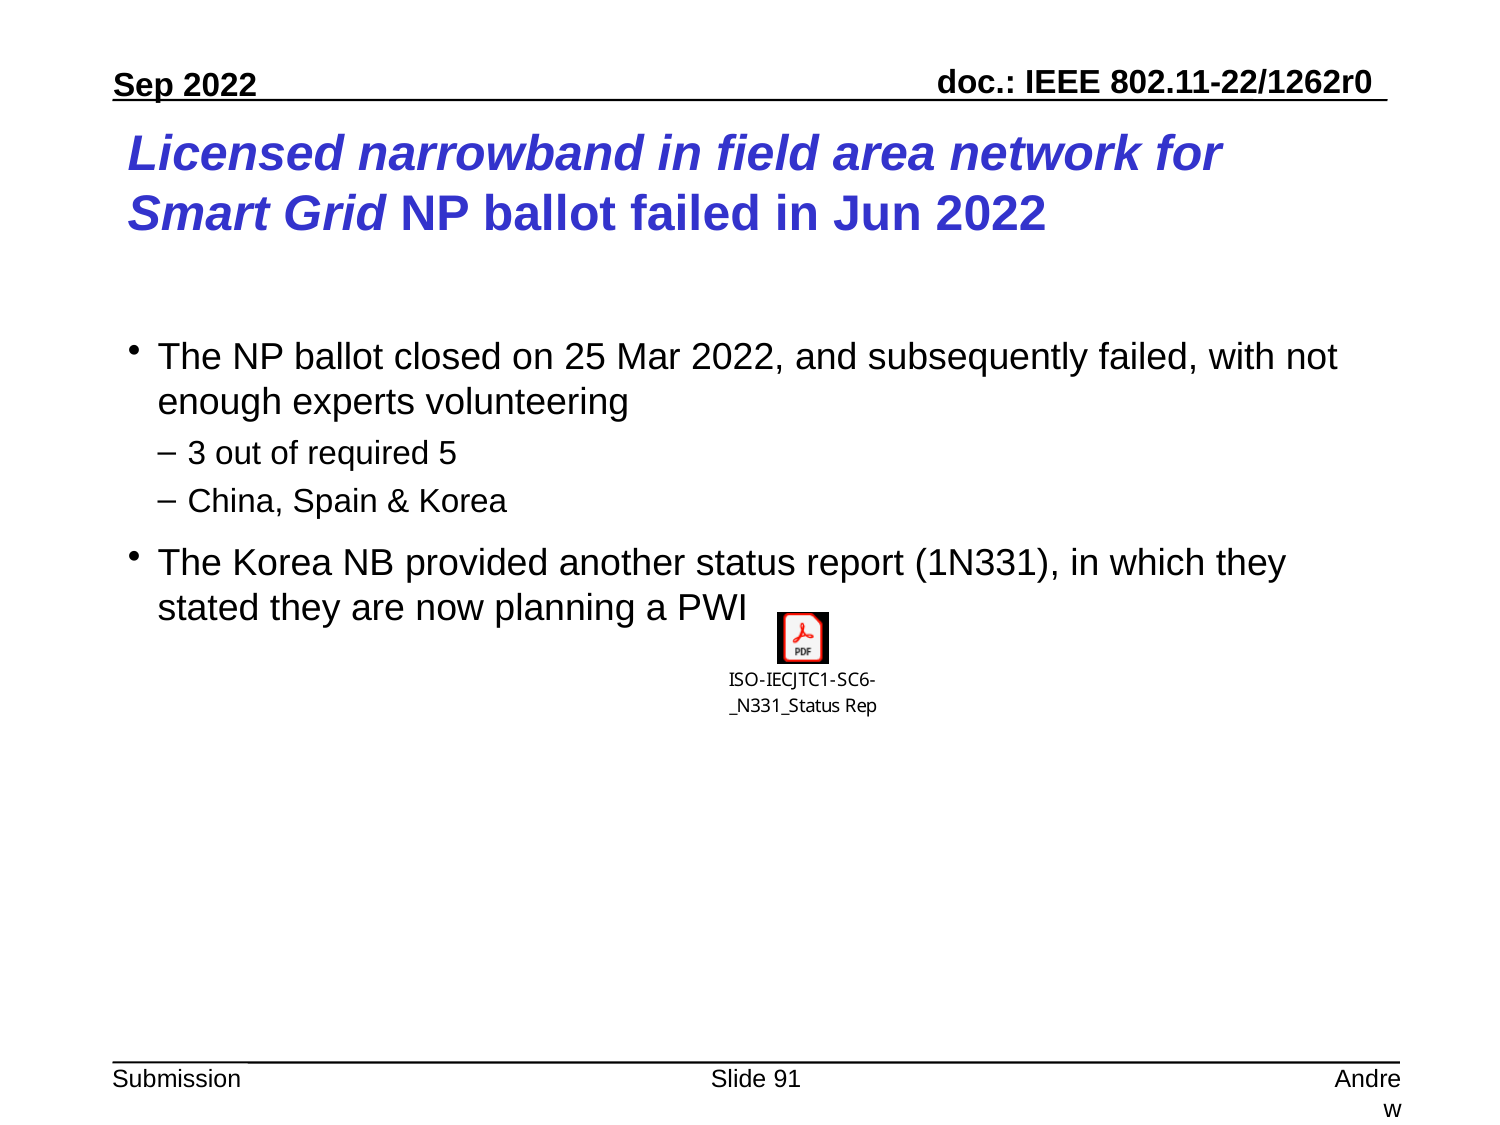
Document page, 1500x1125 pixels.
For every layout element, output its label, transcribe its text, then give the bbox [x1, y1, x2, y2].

slide_number Slide 91 [709, 1061, 803, 1093]
list The NP ballot closed on 25 Mar 2022, and subsequently failed, with not enough experts volunteering 3 out of required 5 China, Spain & Korea The Korea NB provided another status report (1N331), in which they stated they are now planning a PWI [112, 324, 1388, 1000]
footer Andrew Myles, Cisco [1320, 1061, 1402, 1093]
title Licensed narrowband in field area network for Smart Grid NP ballot failed in Jun 2022 [112, 112, 1388, 288]
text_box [727, 612, 878, 745]
